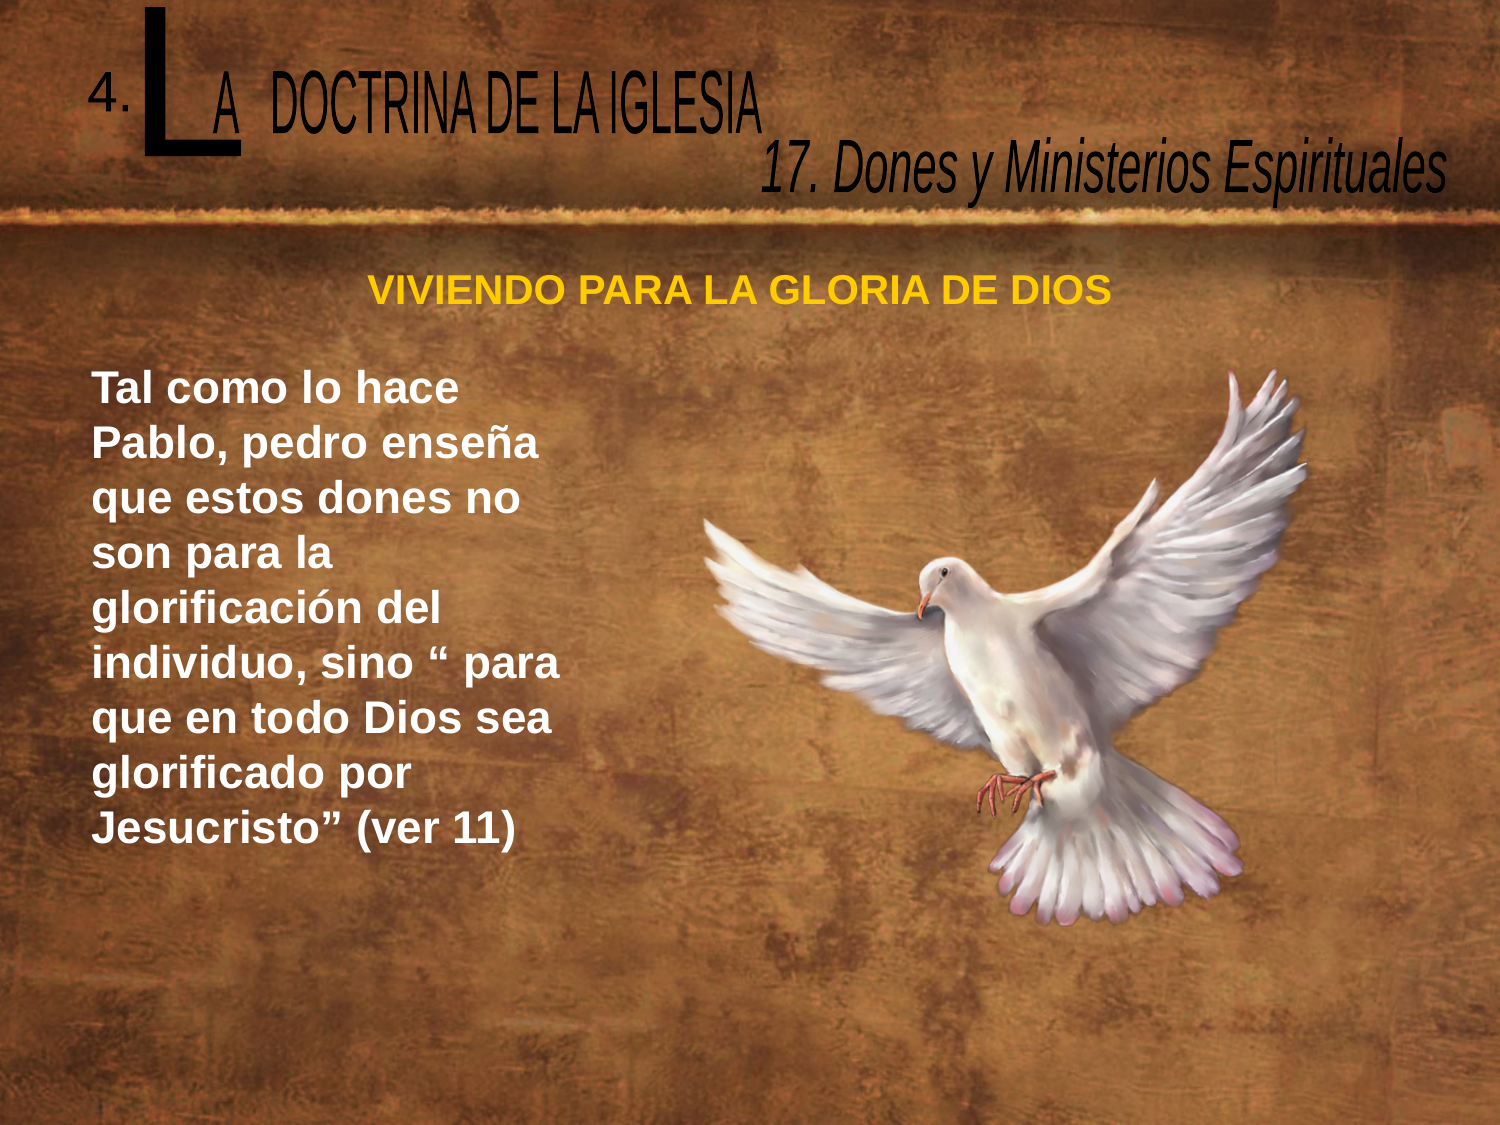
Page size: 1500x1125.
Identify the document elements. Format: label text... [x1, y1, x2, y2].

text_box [88, 7, 762, 157]
picture [0, 0, 1500, 1125]
text_box Tal como lo hace Pablo, pedro enseña que estos dones no son para la glorificación del individuo, sino “ para que en todo Dios sea glorificado por Jesucristo” (ver 11) [76, 350, 596, 860]
text_box VIVIENDO PARA LA GLORIA DE DIOS [352, 255, 1128, 321]
